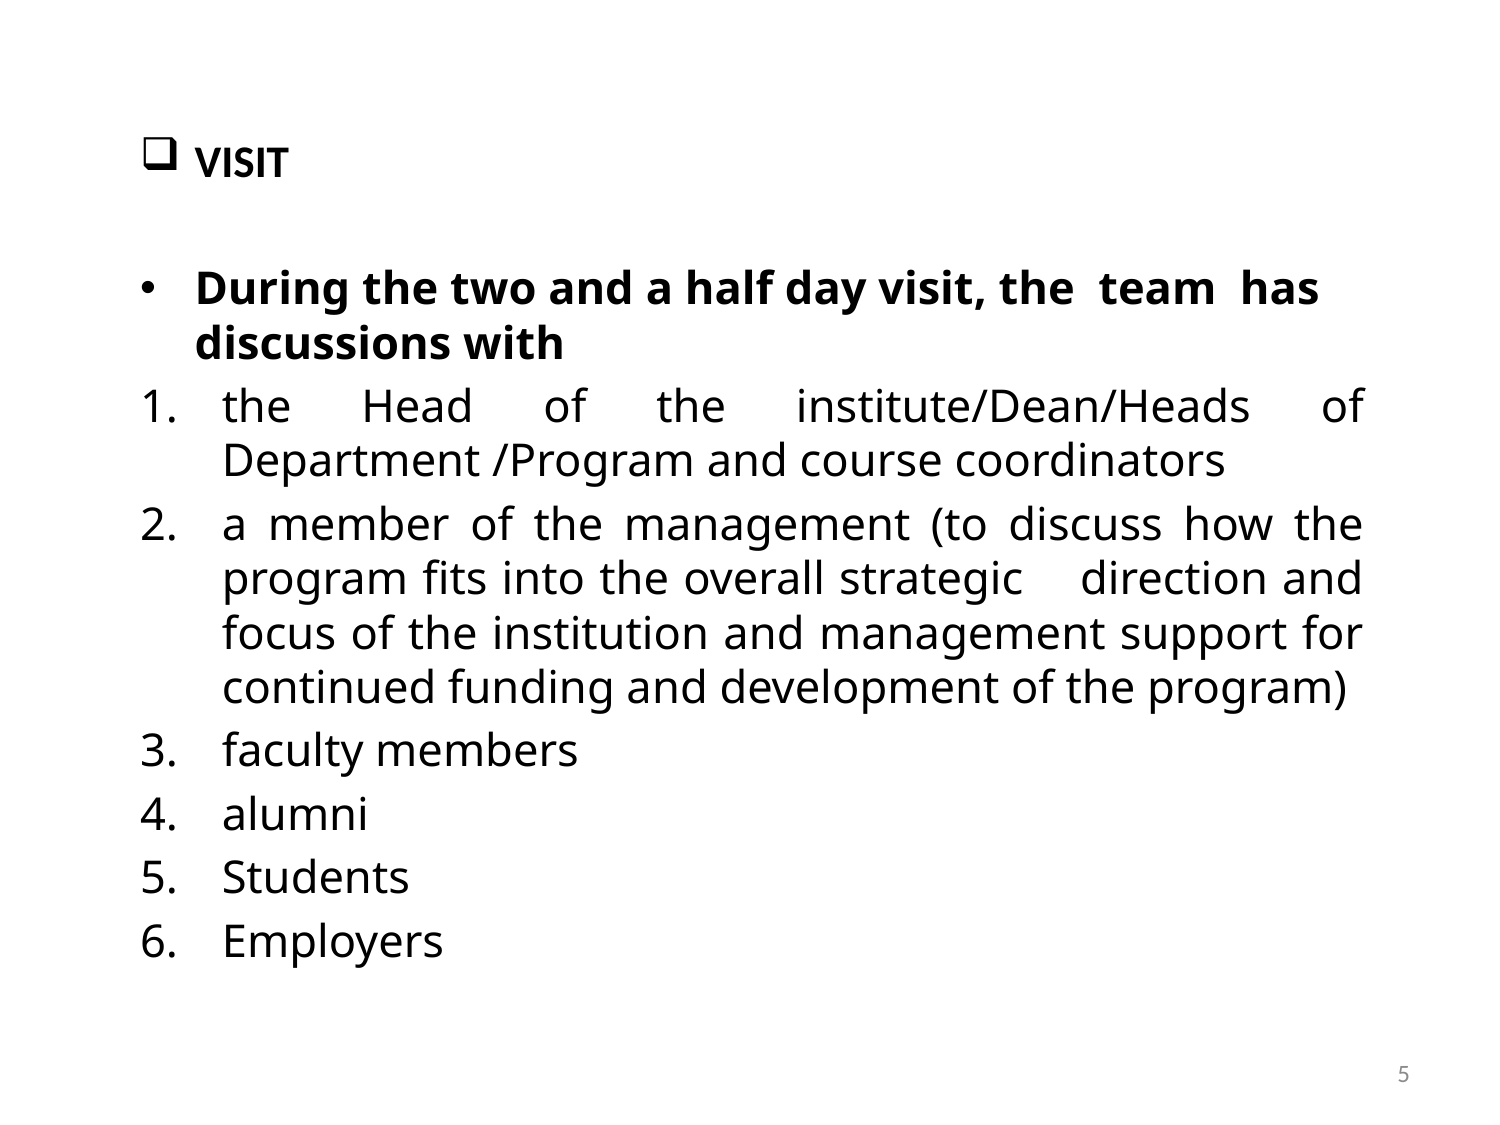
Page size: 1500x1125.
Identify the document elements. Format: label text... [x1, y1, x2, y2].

slide_number 5 [1074, 1042, 1425, 1103]
list VISIT During the two and a half day visit, the team has discussions with the Head of the institute/Dean/Heads of Department /Program and course coordinators a member of the management (to discuss how the program fits into the overall strategic direction and focus of the institution and management support for continued funding and development of the program) faculty members alumni Students Employers [125, 125, 1380, 1013]
